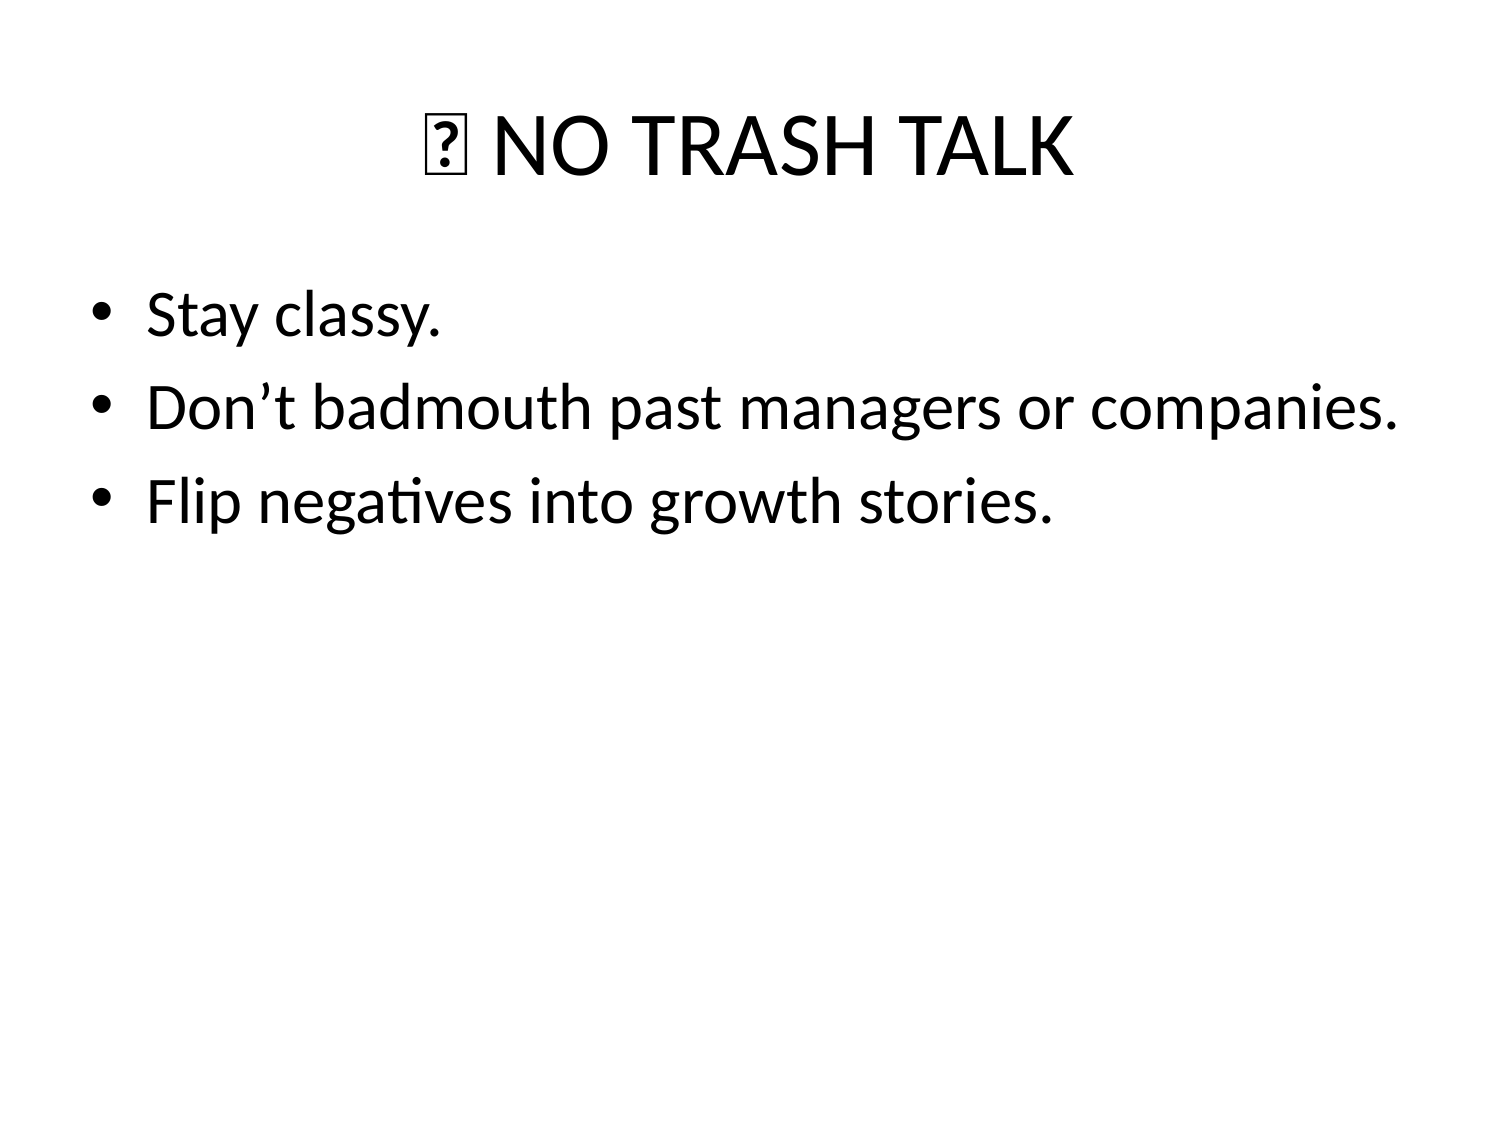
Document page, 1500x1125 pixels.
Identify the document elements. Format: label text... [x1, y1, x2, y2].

list Stay classy. Don’t badmouth past managers or companies. Flip negatives into growth stories. [75, 262, 1425, 1005]
title 🚫 NO TRASH TALK [75, 45, 1425, 233]
